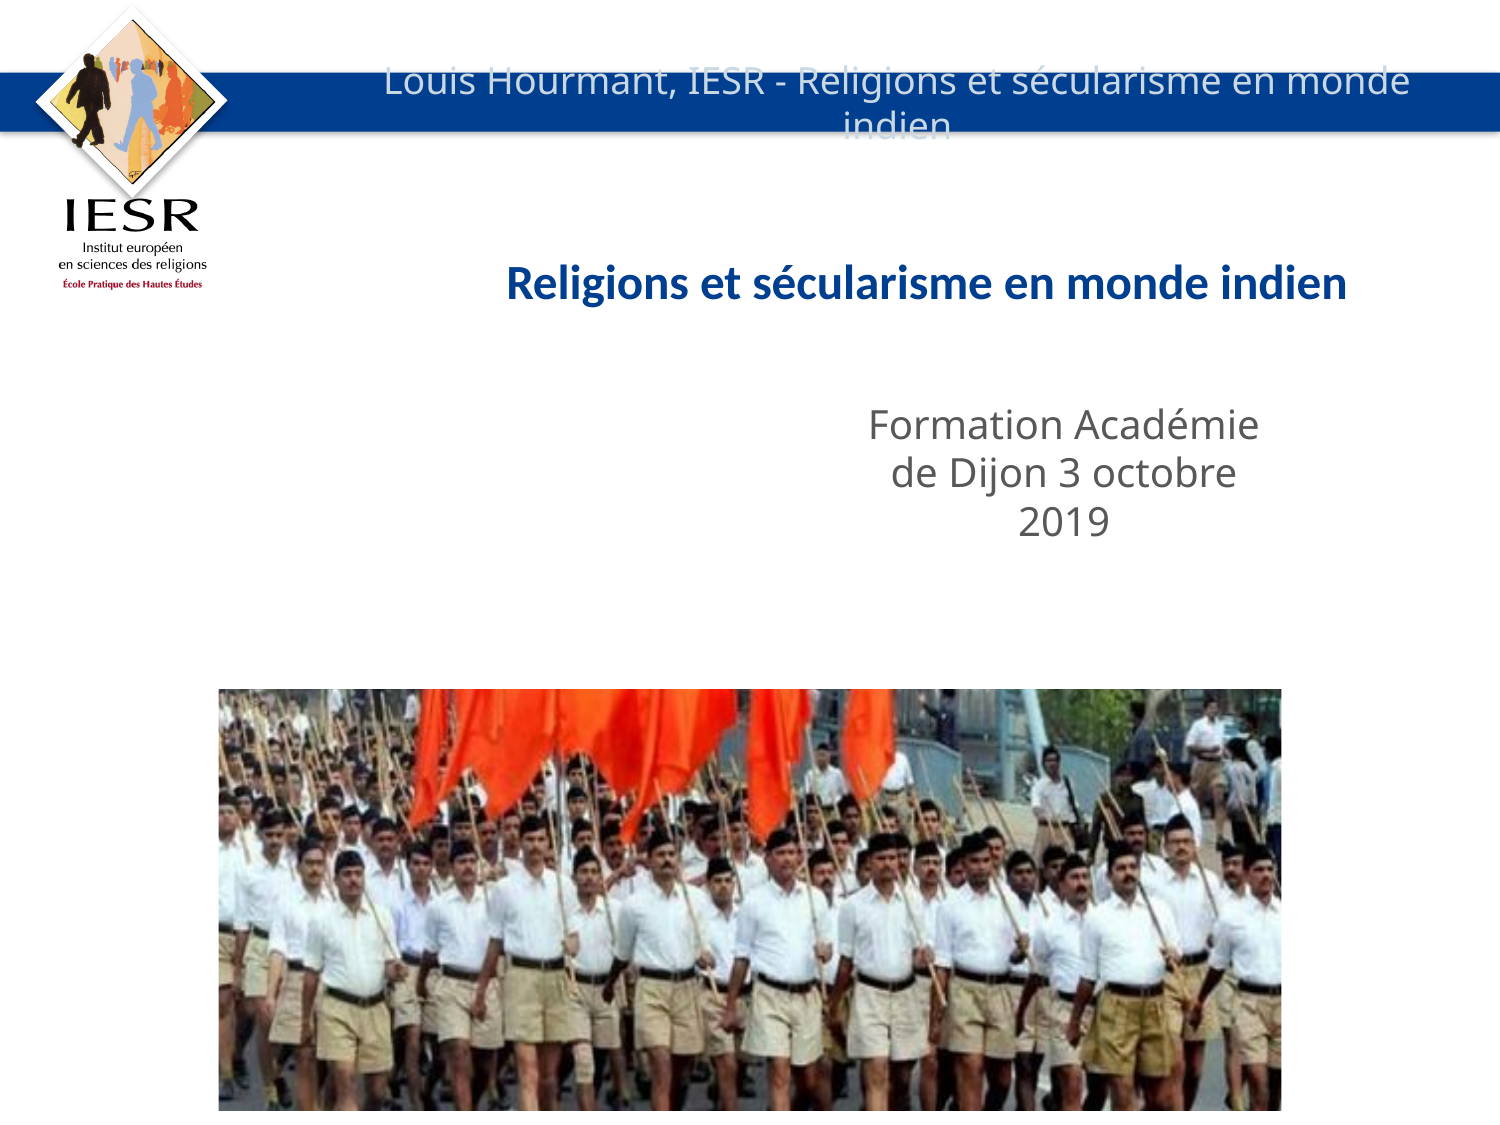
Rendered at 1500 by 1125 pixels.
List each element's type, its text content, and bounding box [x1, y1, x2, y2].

subtitle Formation Académie de Dijon 3 octobre 2019 [846, 392, 1282, 553]
list Louis Hourmant, IESR - Religions et sécularisme en monde indien [324, 49, 1471, 156]
picture [43, 11, 221, 295]
title Religions et sécularisme en monde indien [413, 183, 1441, 436]
picture [218, 688, 1282, 1111]
